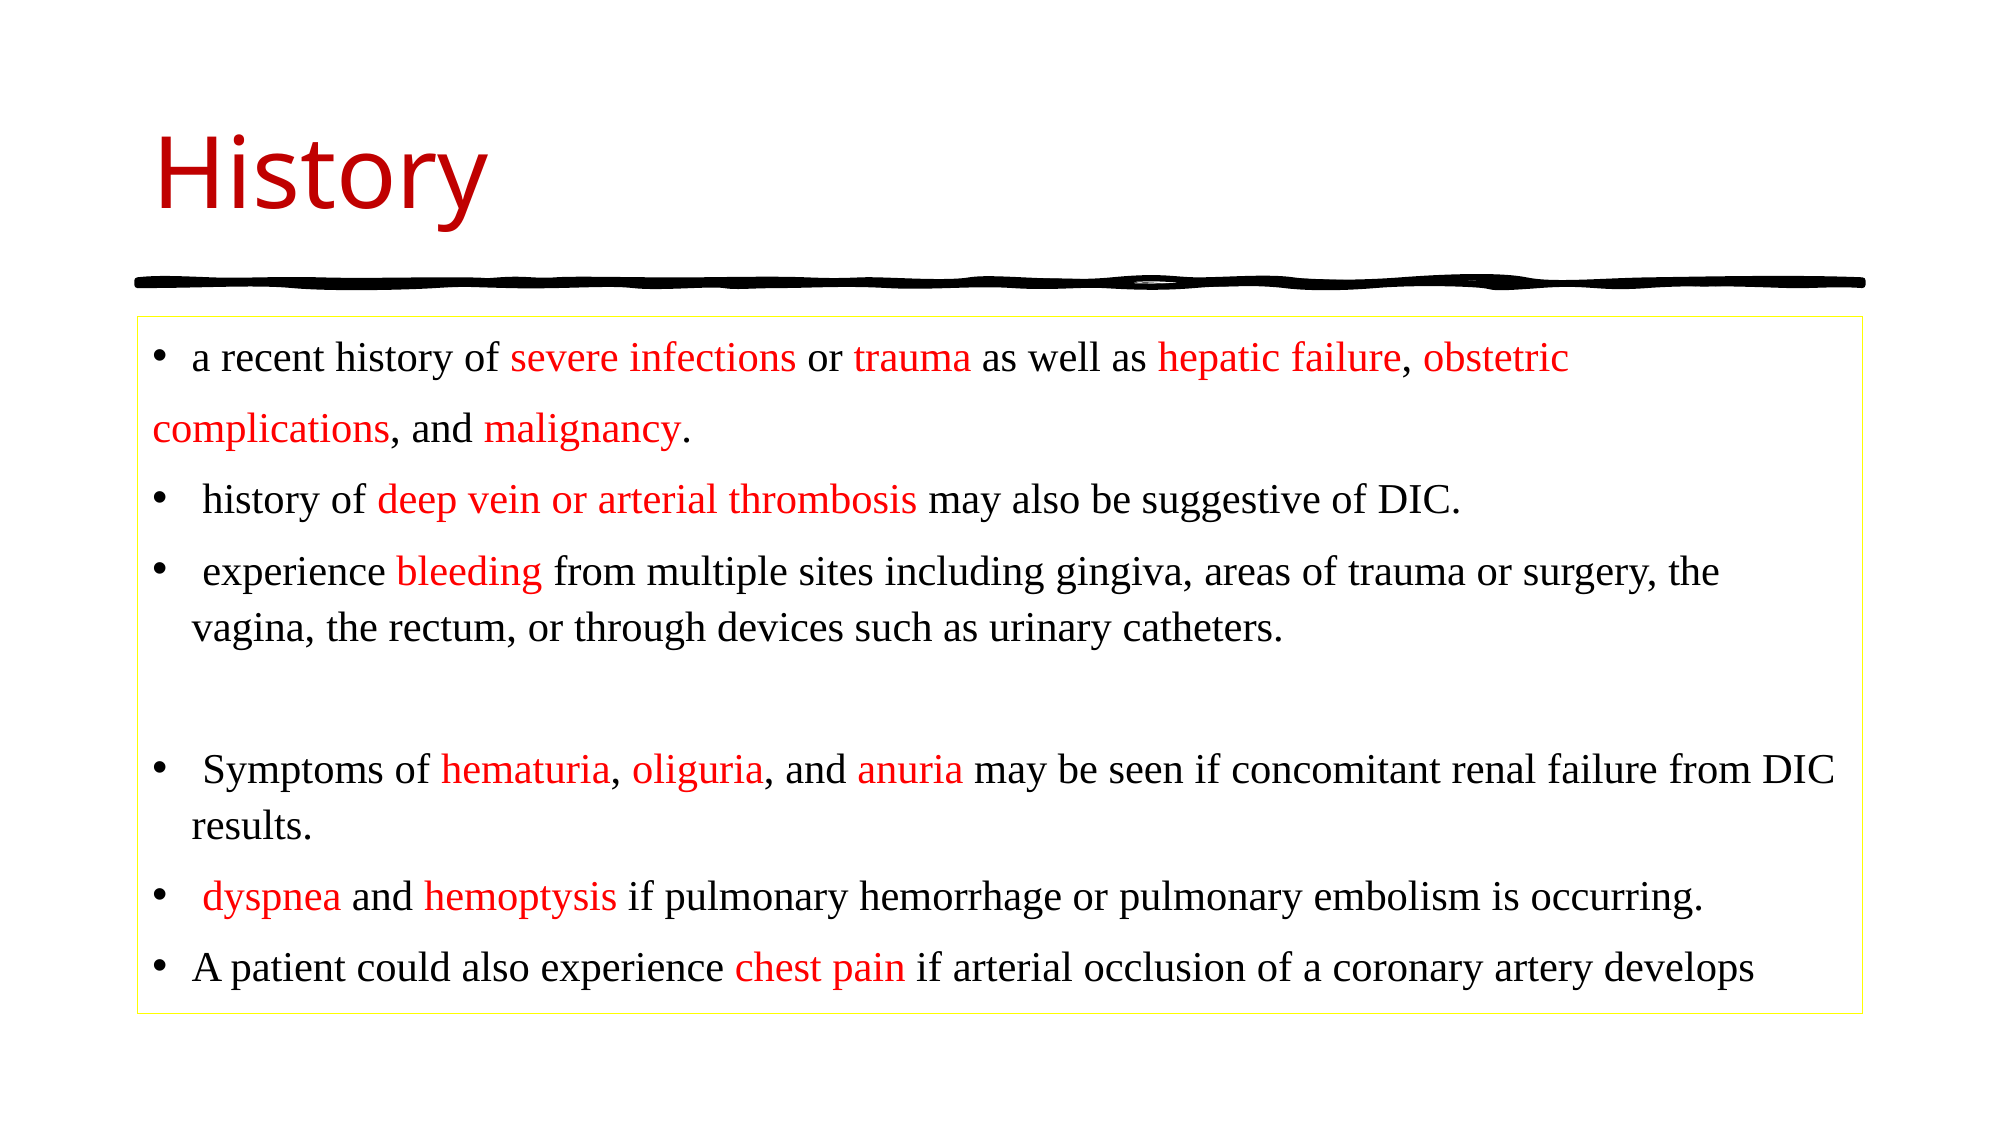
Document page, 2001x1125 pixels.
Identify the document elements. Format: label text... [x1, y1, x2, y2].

list a recent history of severe infections or trauma as well as hepatic failure, obstetric complications, and malignancy. history of deep vein or arterial thrombosis may also be suggestive of DIC. experience bleeding from multiple sites including gingiva, areas of trauma or surgery, the vagina, the rectum, or through devices such as urinary catheters. Symptoms of hematuria, oliguria, and anuria may be seen if concomitant renal failure from DIC results. dyspnea and hemoptysis if pulmonary hemorrhage or pulmonary embolism is occurring. A patient could also experience chest pain if arterial occlusion of a coronary artery develops [137, 316, 1863, 1014]
title History [137, 59, 1863, 278]
